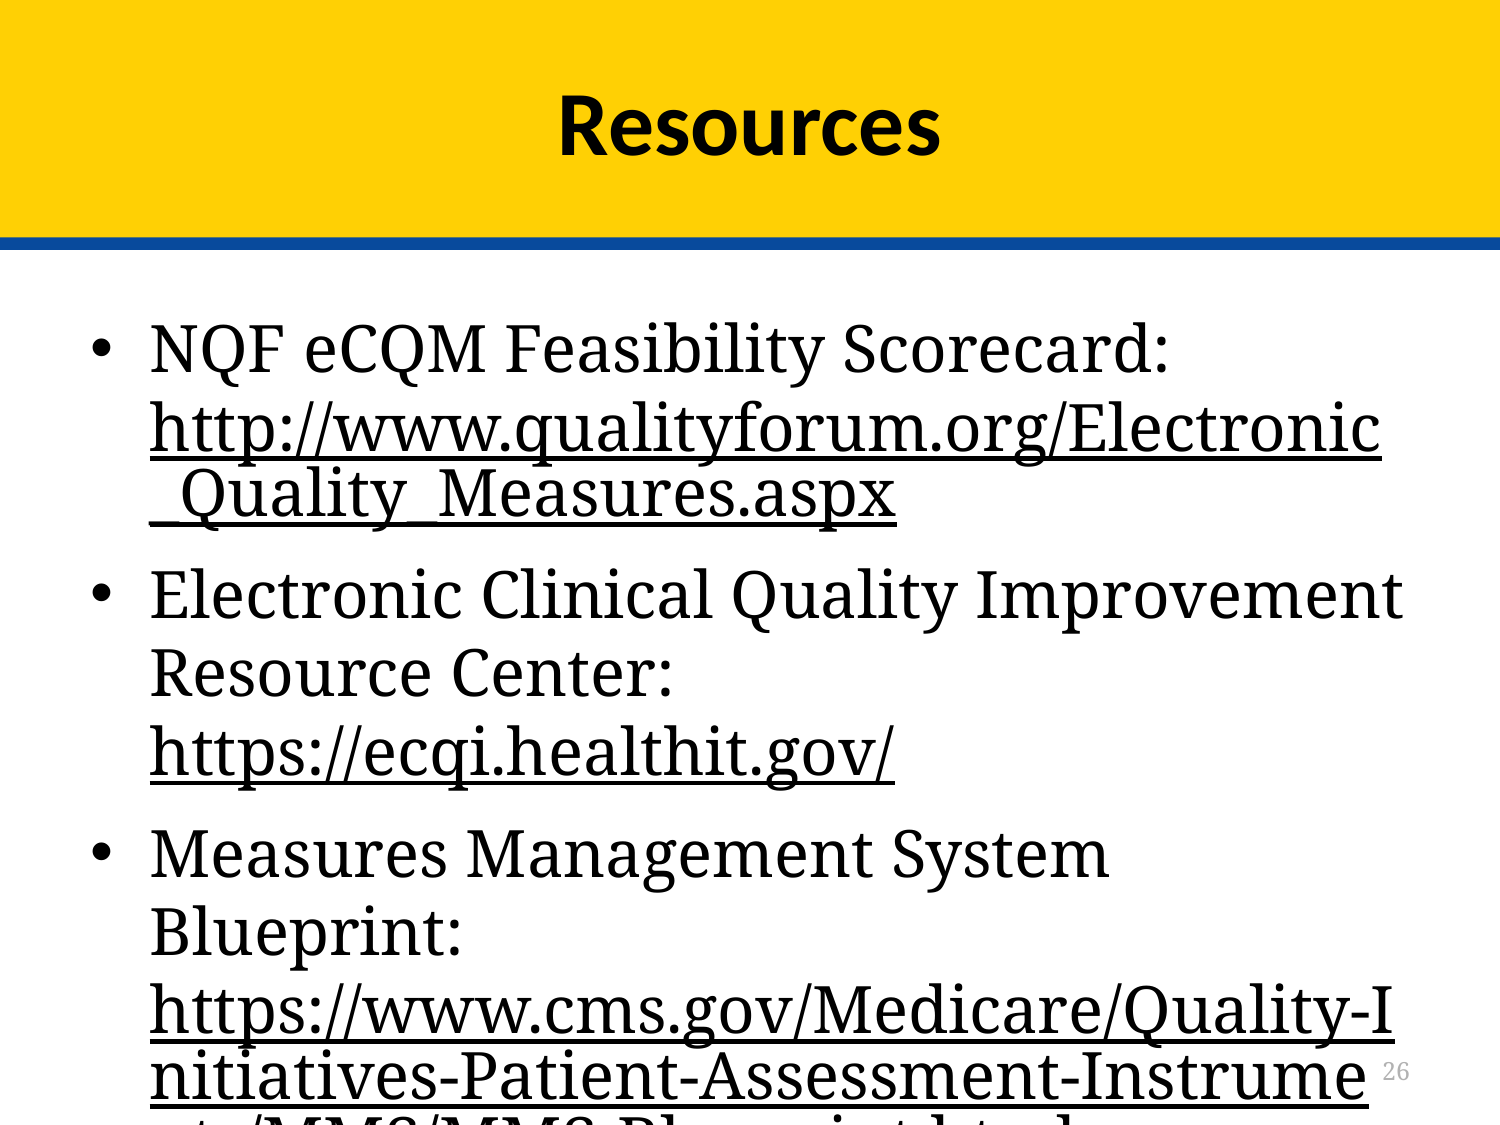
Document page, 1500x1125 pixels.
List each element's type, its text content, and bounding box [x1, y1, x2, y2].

slide_number 26 [1074, 1042, 1425, 1103]
title Resources [0, 0, 1500, 238]
list NQF eCQM Feasibility Scorecard: http://www.qualityforum.org/Electronic_Quality_Measures.aspx Electronic Clinical Quality Improvement Resource Center: https://ecqi.healthit.gov/ Measures Management System Blueprint: https://www.cms.gov/Medicare/Quality-Initiatives-Patient-Assessment-Instruments/MMS/MMS-Blueprint.html [75, 299, 1425, 1005]
